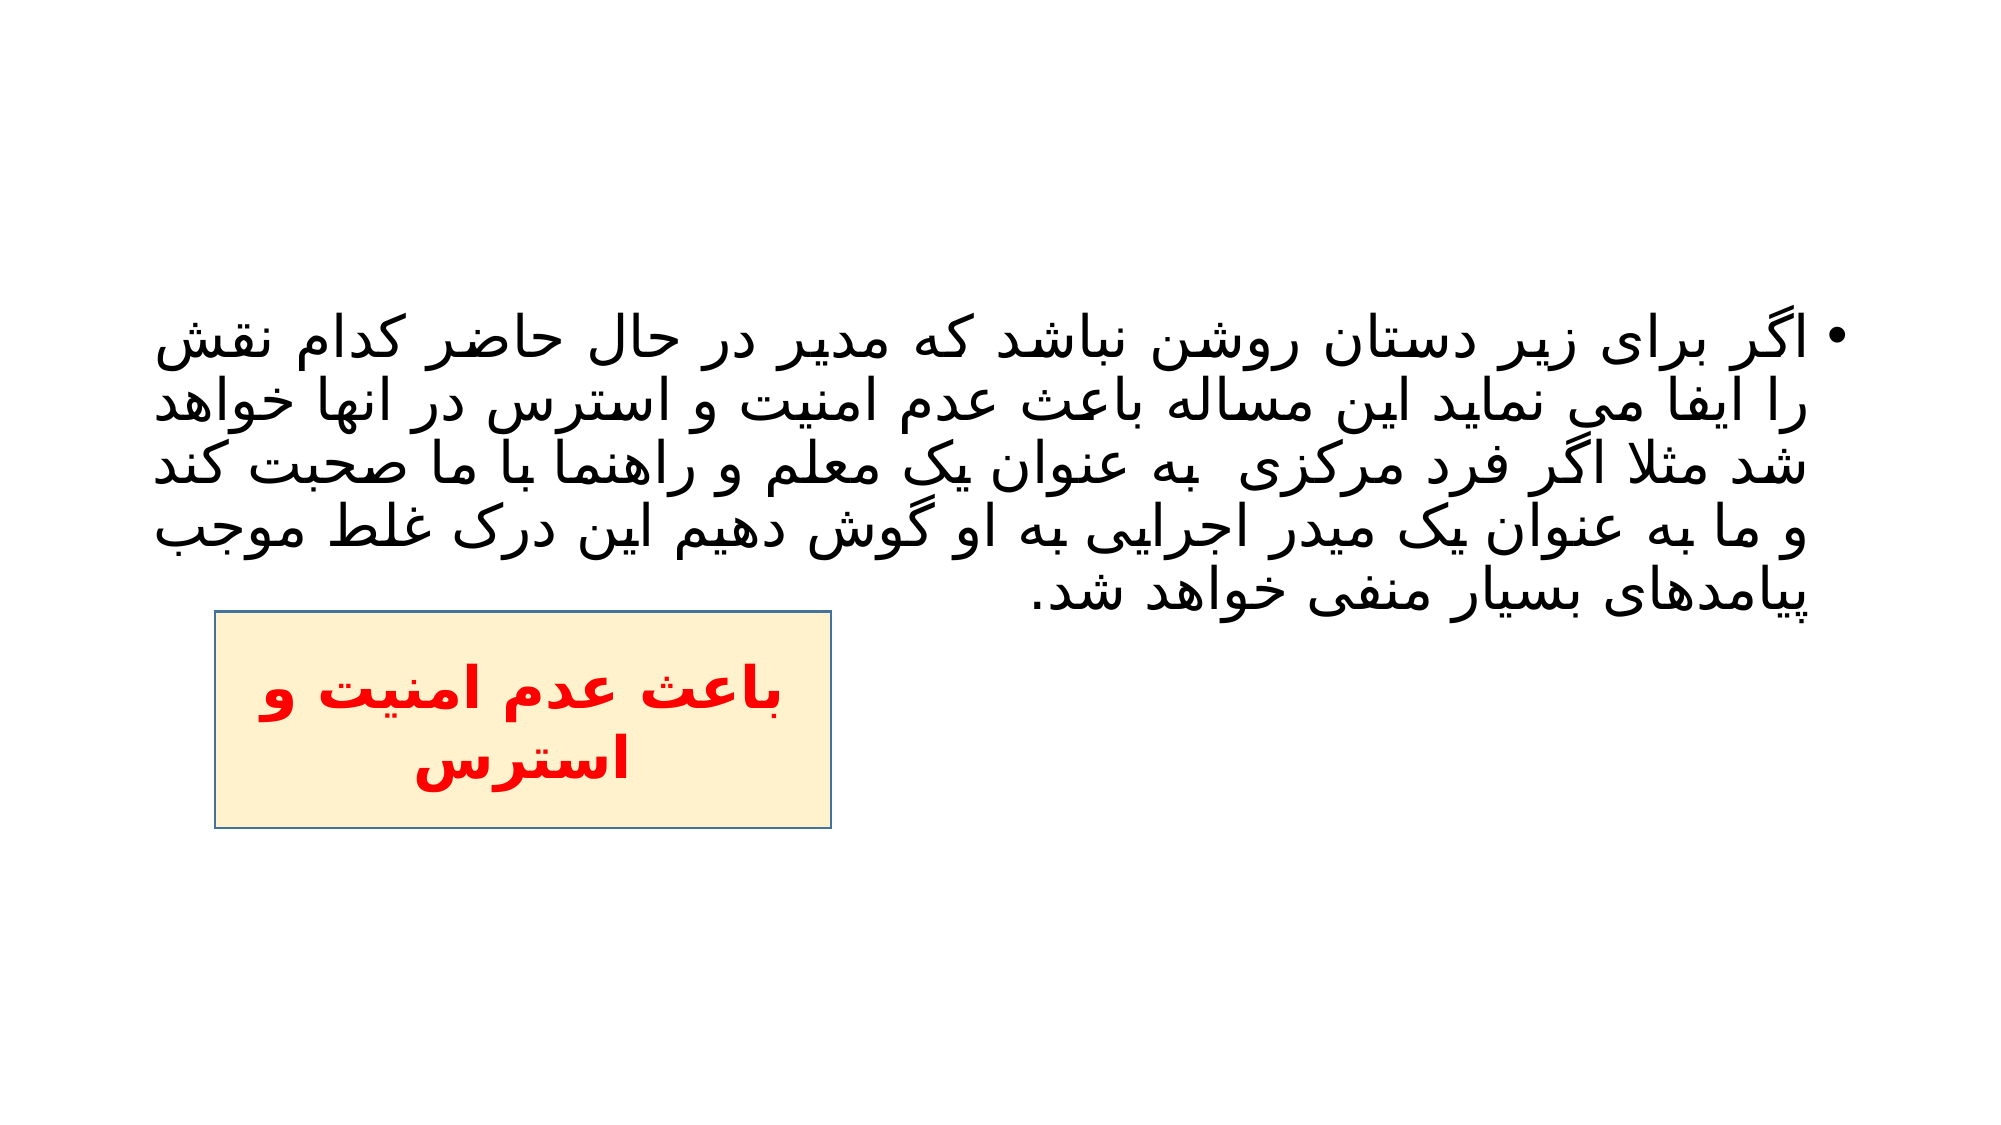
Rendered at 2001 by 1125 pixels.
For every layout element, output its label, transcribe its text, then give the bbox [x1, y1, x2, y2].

list اگر برای زیر دستان روشن نباشد که مدیر در حال حاضر کدام نقش را ایفا می نماید این مساله باعث عدم امنیت و استرس در انها خواهد شد مثلا اگر فرد مرکزی به عنوان یک معلم و راهنما با ما صحبت کند و ما به عنوان یک میدر اجرایی به او گوش دهیم این درک غلط موجب پیامدهای بسیار منفی خواهد شد. [137, 299, 1863, 1014]
text_box باعث عدم امنیت و استرس [214, 610, 832, 829]
